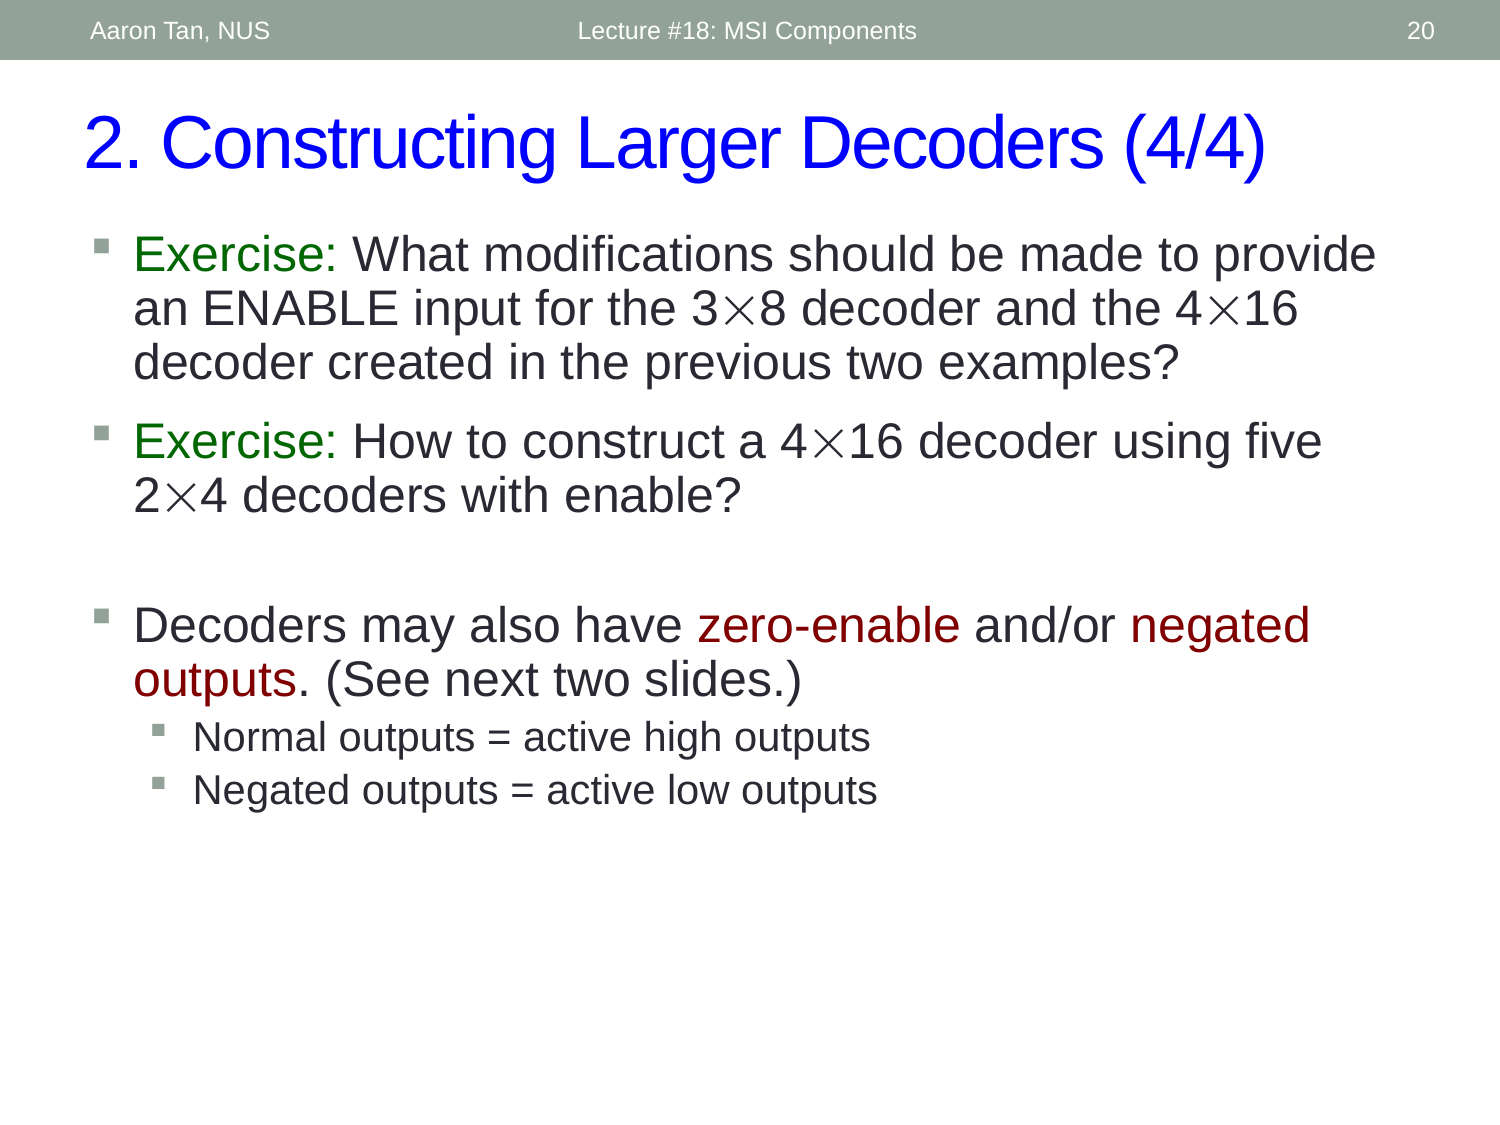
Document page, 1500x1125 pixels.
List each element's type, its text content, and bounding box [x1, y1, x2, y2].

text_box Exercise: What modifications should be made to provide an ENABLE input for the 38 decoder and the 416 decoder created in the previous two examples? Exercise: How to construct a 416 decoder using five 24 decoders with enable? [74, 220, 1425, 563]
slide_number Aaron Tan, NUS [75, 3, 550, 57]
text_box Decoders may also have zero-enable and/or negated outputs. (See next two slides.) Normal outputs = active high outputs Negated outputs = active low outputs [74, 591, 1425, 929]
slide_number 20 [1308, 3, 1450, 57]
footer Lecture #18: MSI Components [562, 3, 1238, 57]
title 2. Constructing Larger Decoders (4/4) [68, 86, 1450, 192]
